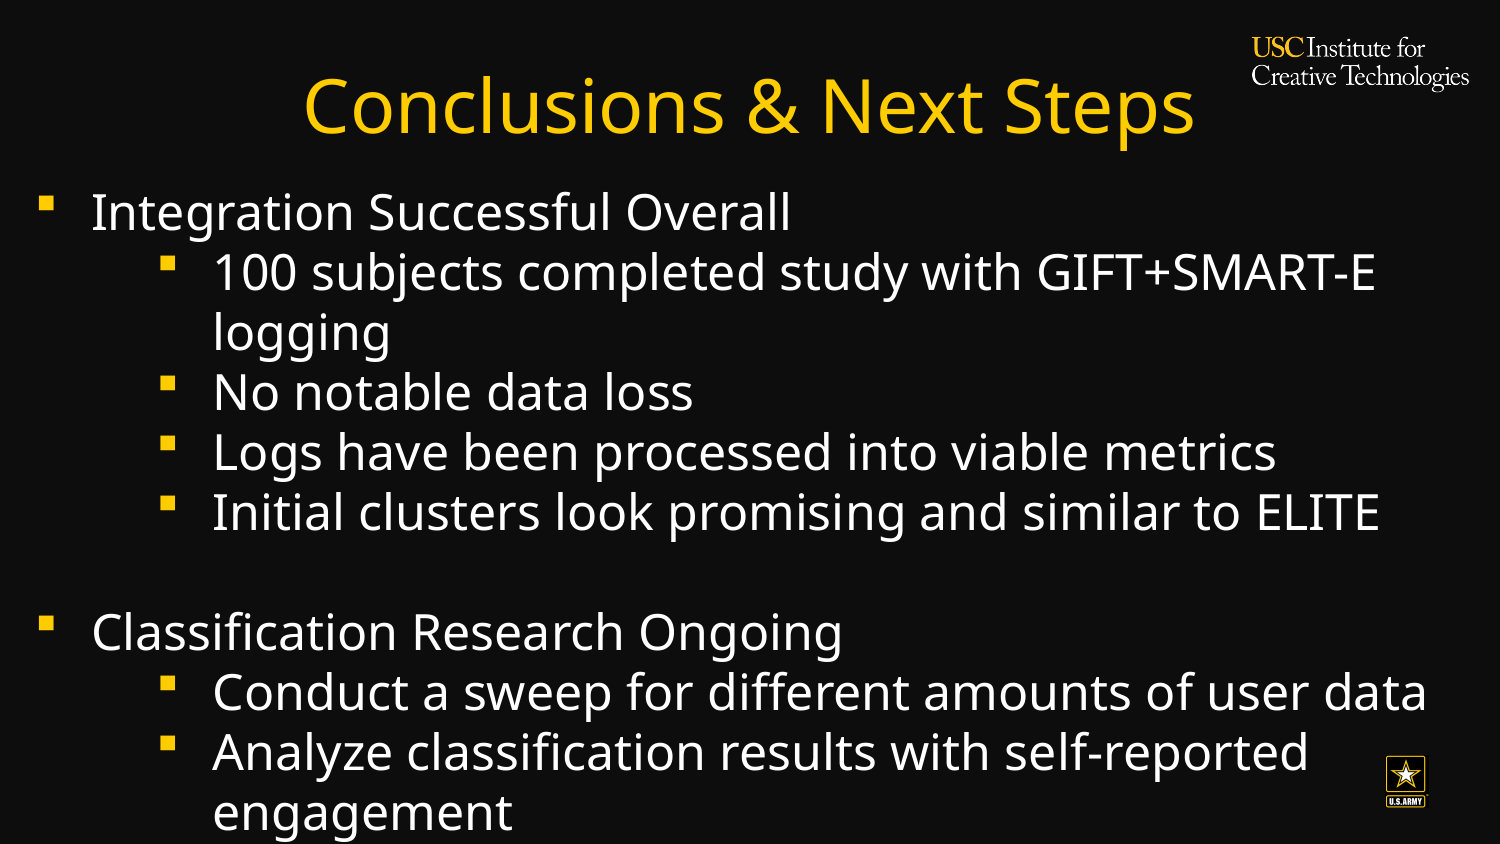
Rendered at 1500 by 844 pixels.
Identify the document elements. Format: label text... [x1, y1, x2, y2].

list Integration Successful Overall 100 subjects completed study with GIFT+SMART-E logging No notable data loss Logs have been processed into viable metrics Initial clusters look promising and similar to ELITE Classification Research Ongoing Conduct a sweep for different amounts of user data Analyze classification results with self-reported engagement [18, 174, 1500, 844]
title Conclusions & Next Steps [75, 33, 1425, 174]
picture [1425, 34, 1473, 104]
